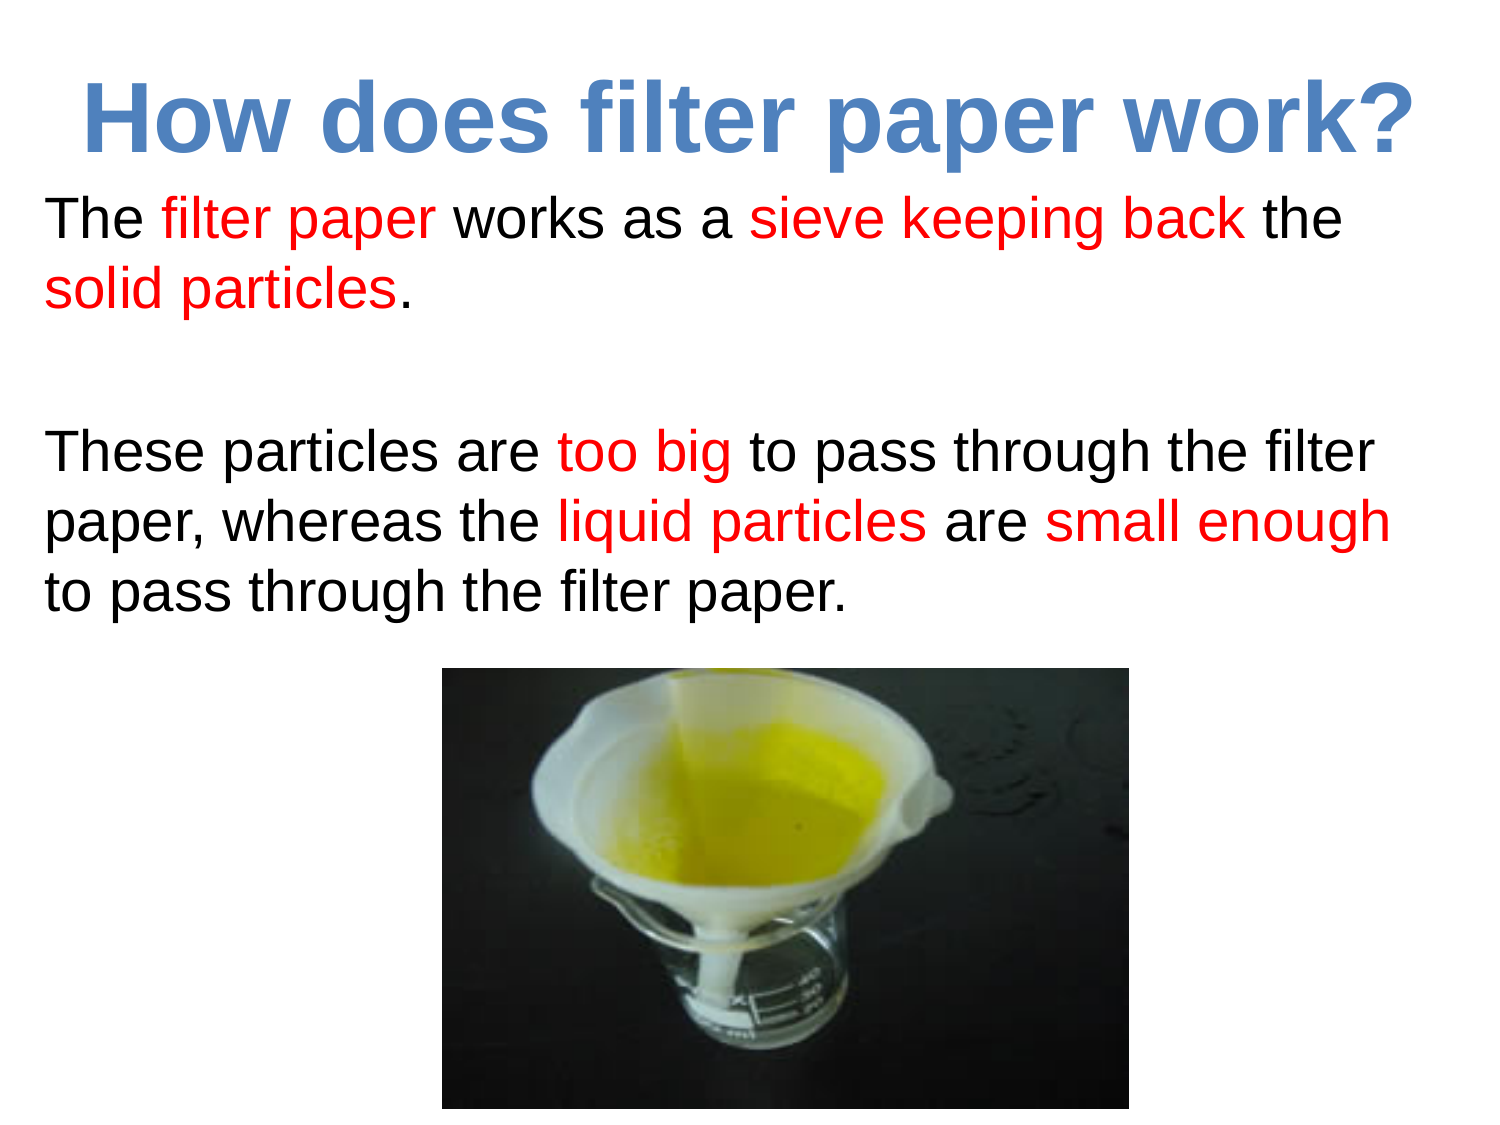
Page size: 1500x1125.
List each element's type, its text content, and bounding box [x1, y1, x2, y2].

picture [442, 668, 1129, 1109]
title How does filter paper work? [0, 19, 1500, 207]
list The filter paper works as a sieve keeping back the solid particles. These particles are too big to pass through the filter paper, whereas the liquid particles are small enough to pass through the filter paper. [29, 172, 1459, 669]
